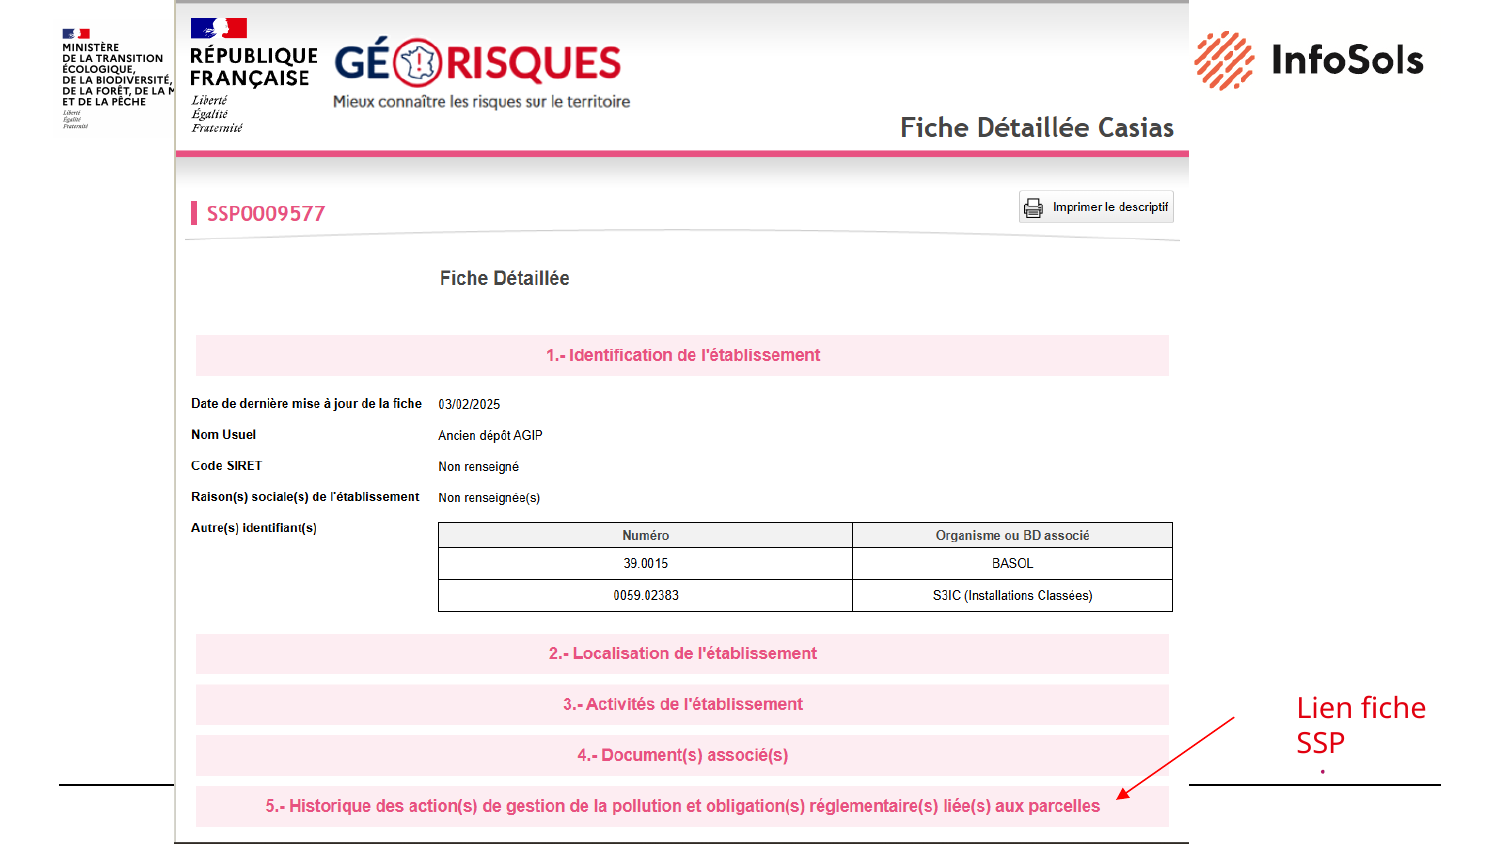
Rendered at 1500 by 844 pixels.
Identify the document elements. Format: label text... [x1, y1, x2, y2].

text_box 3.Diffusion dans Géorisques [17, 0, 172, 125]
picture [53, 0, 1441, 844]
text_box Lien fiche SSP [1329, 681, 1483, 767]
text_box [1115, 716, 1235, 800]
